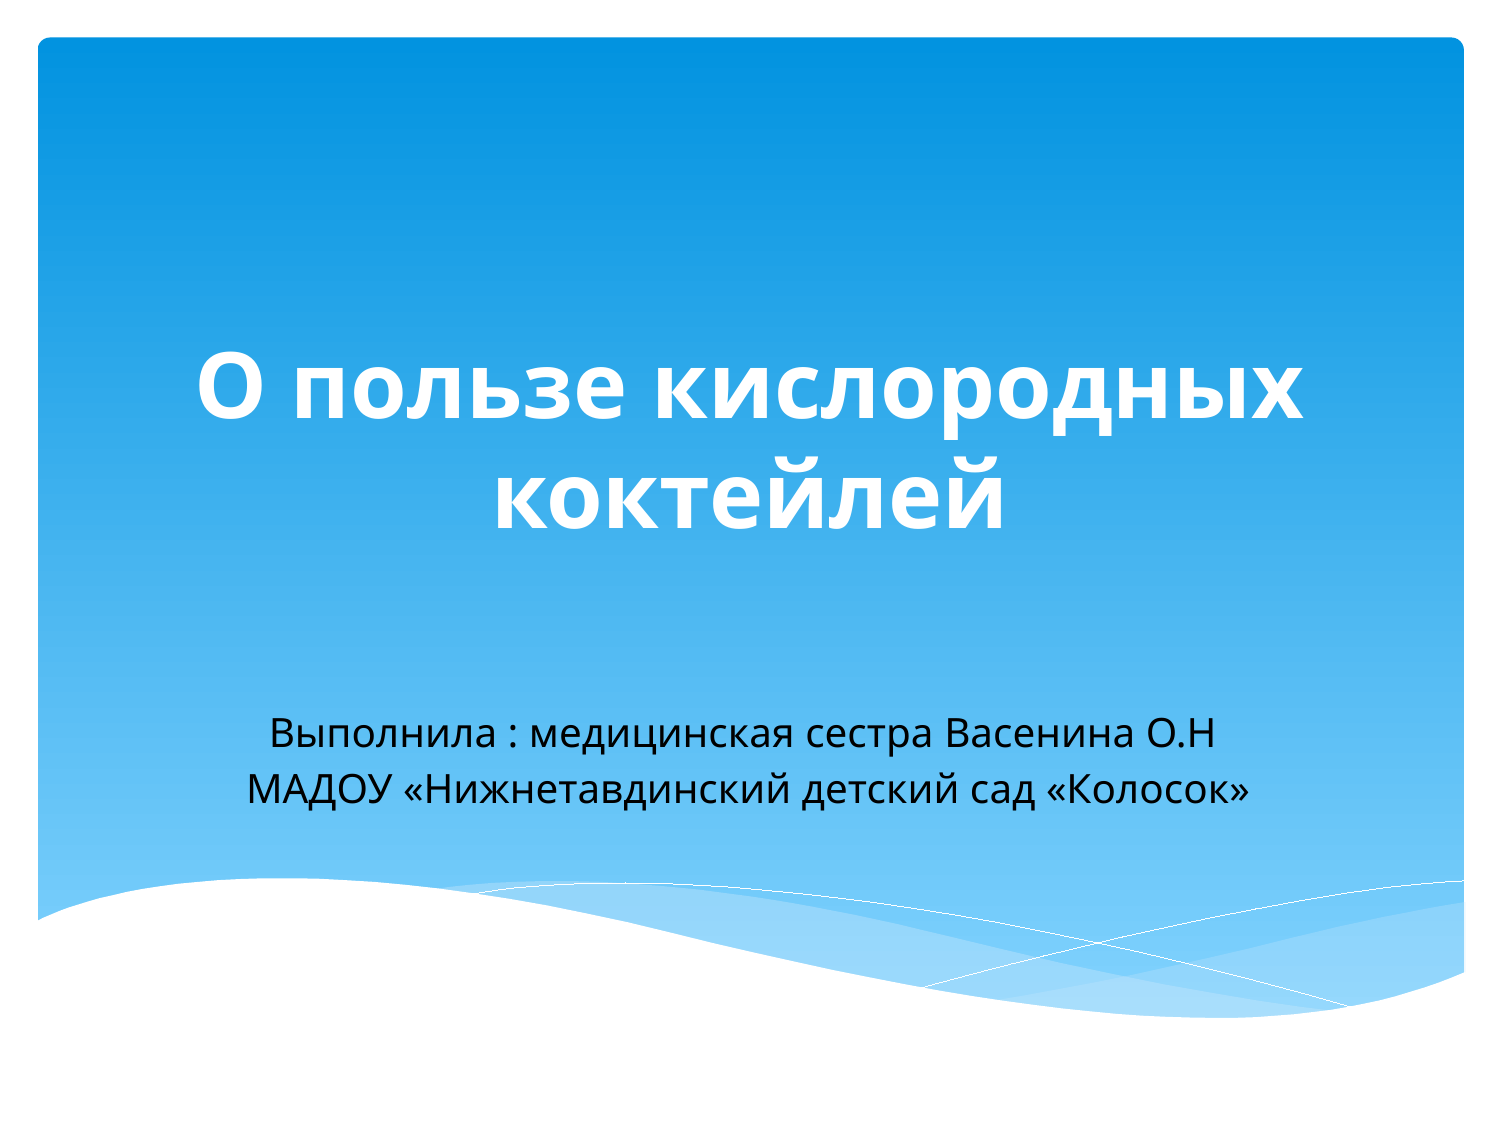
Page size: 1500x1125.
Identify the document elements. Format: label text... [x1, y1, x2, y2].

title О пользе кислородных коктейлей [112, 262, 1388, 555]
subtitle Выполнила : медицинская сестра Васенина О.Н МАДОУ «Нижнетавдинский детский сад «Колосок» [218, 586, 1269, 870]
